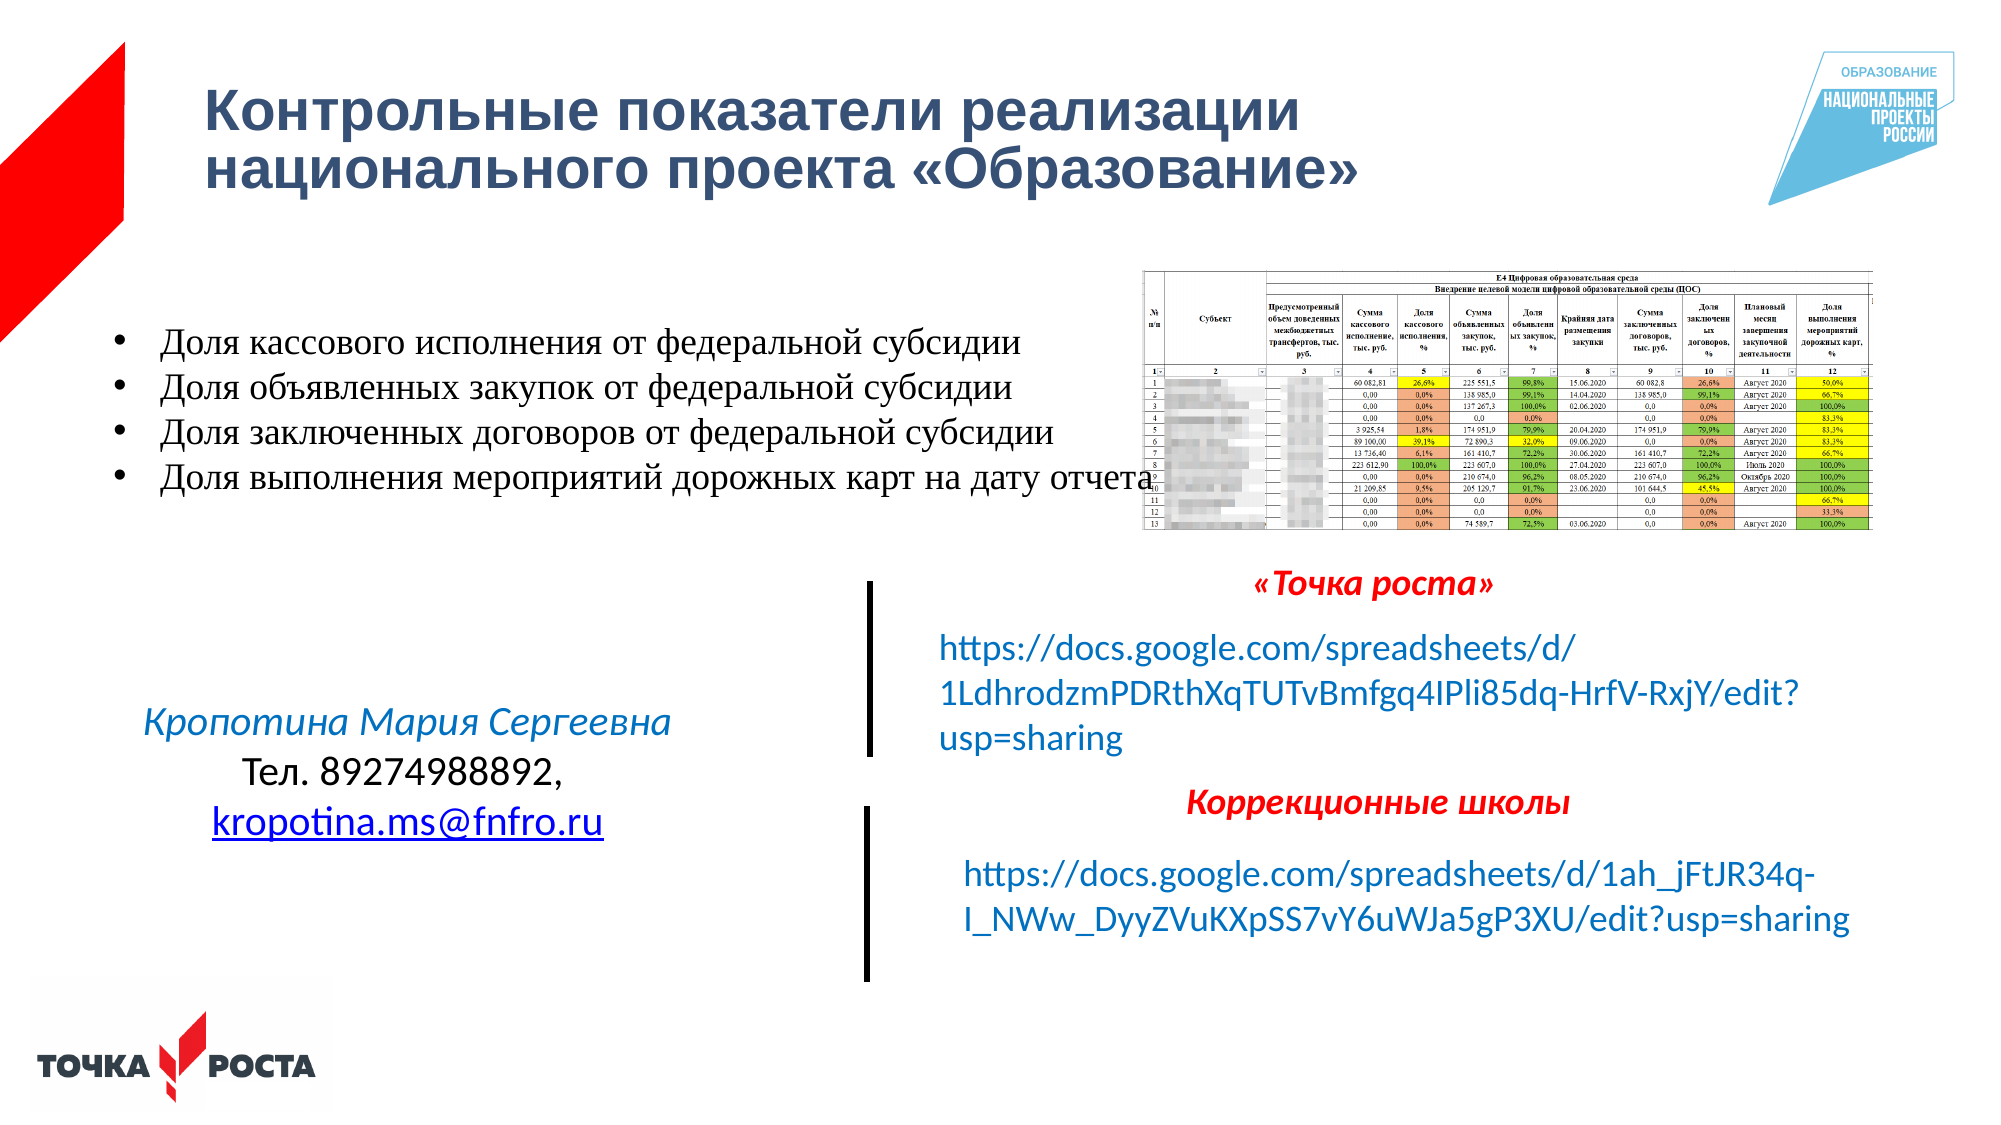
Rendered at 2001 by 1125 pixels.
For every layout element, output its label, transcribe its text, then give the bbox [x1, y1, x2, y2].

picture [1142, 270, 1873, 530]
text_box https://docs.google.com/spreadsheets/d/1LdhrodzmPDRthXqTUTvBmfgq4IPli85dq-HrfV-RxjY/edit?usp=sharing [924, 615, 1925, 766]
text_box «Точка роста» [1236, 550, 1521, 611]
text_box Контрольные показатели реализации национального проекта «Образование» [190, 52, 1745, 227]
picture [1753, 47, 1956, 211]
text_box Кропотина Мария Сергеевна Тел. 89274988892, kropotina.ms@fnfro.ru [41, 636, 774, 852]
text_box Доля кассового исполнения от федеральной субсидии Доля объявленных закупок от федеральной субсидии Доля заключенных договоров от федеральной субсидии Доля выполнения мероприятий дорожных карт на дату отчета [98, 310, 1142, 505]
text_box Коррекционные школы [1171, 769, 1587, 830]
picture [30, 975, 335, 1111]
text_box https://docs.google.com/spreadsheets/d/1ah_jFtJR34q-I_NWw_DyyZVuKXpSS7vY6uWJa5gP3XU/edit?usp=sharing [948, 841, 1949, 946]
